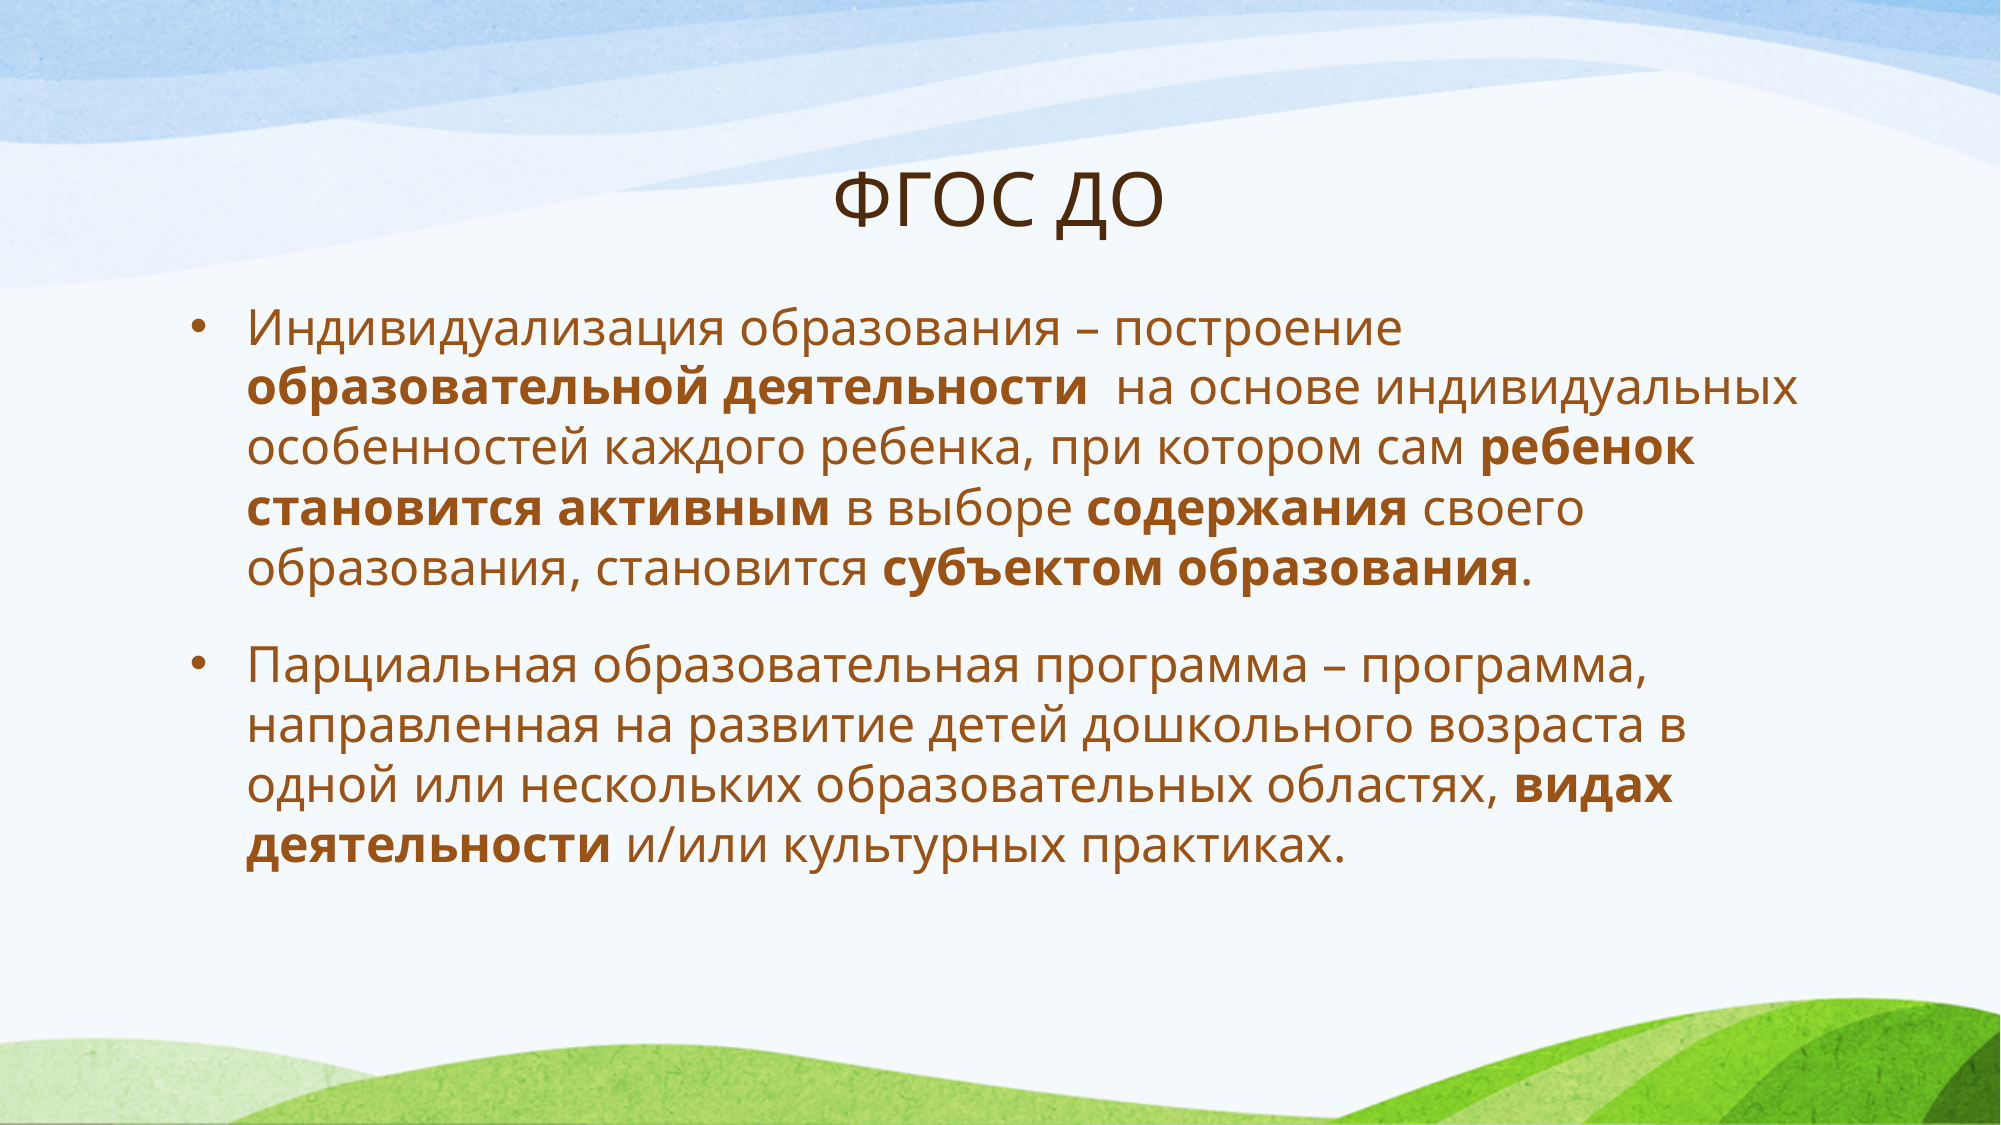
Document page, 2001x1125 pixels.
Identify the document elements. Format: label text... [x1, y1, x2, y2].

picture [0, 0, 2001, 1125]
list Индивидуализация образования – построение образовательной деятельности на основе индивидуальных особенностей каждого ребенка, при котором сам ребенок становится активным в выборе содержания своего образования, становится субъектом образования. Парциальная образовательная программа – программа, направленная на развитие детей дошкольного возраста в одной или нескольких образовательных областях, видах деятельности и/или культурных практиках. [174, 287, 1825, 982]
title ФГОС ДО [174, 50, 1825, 250]
